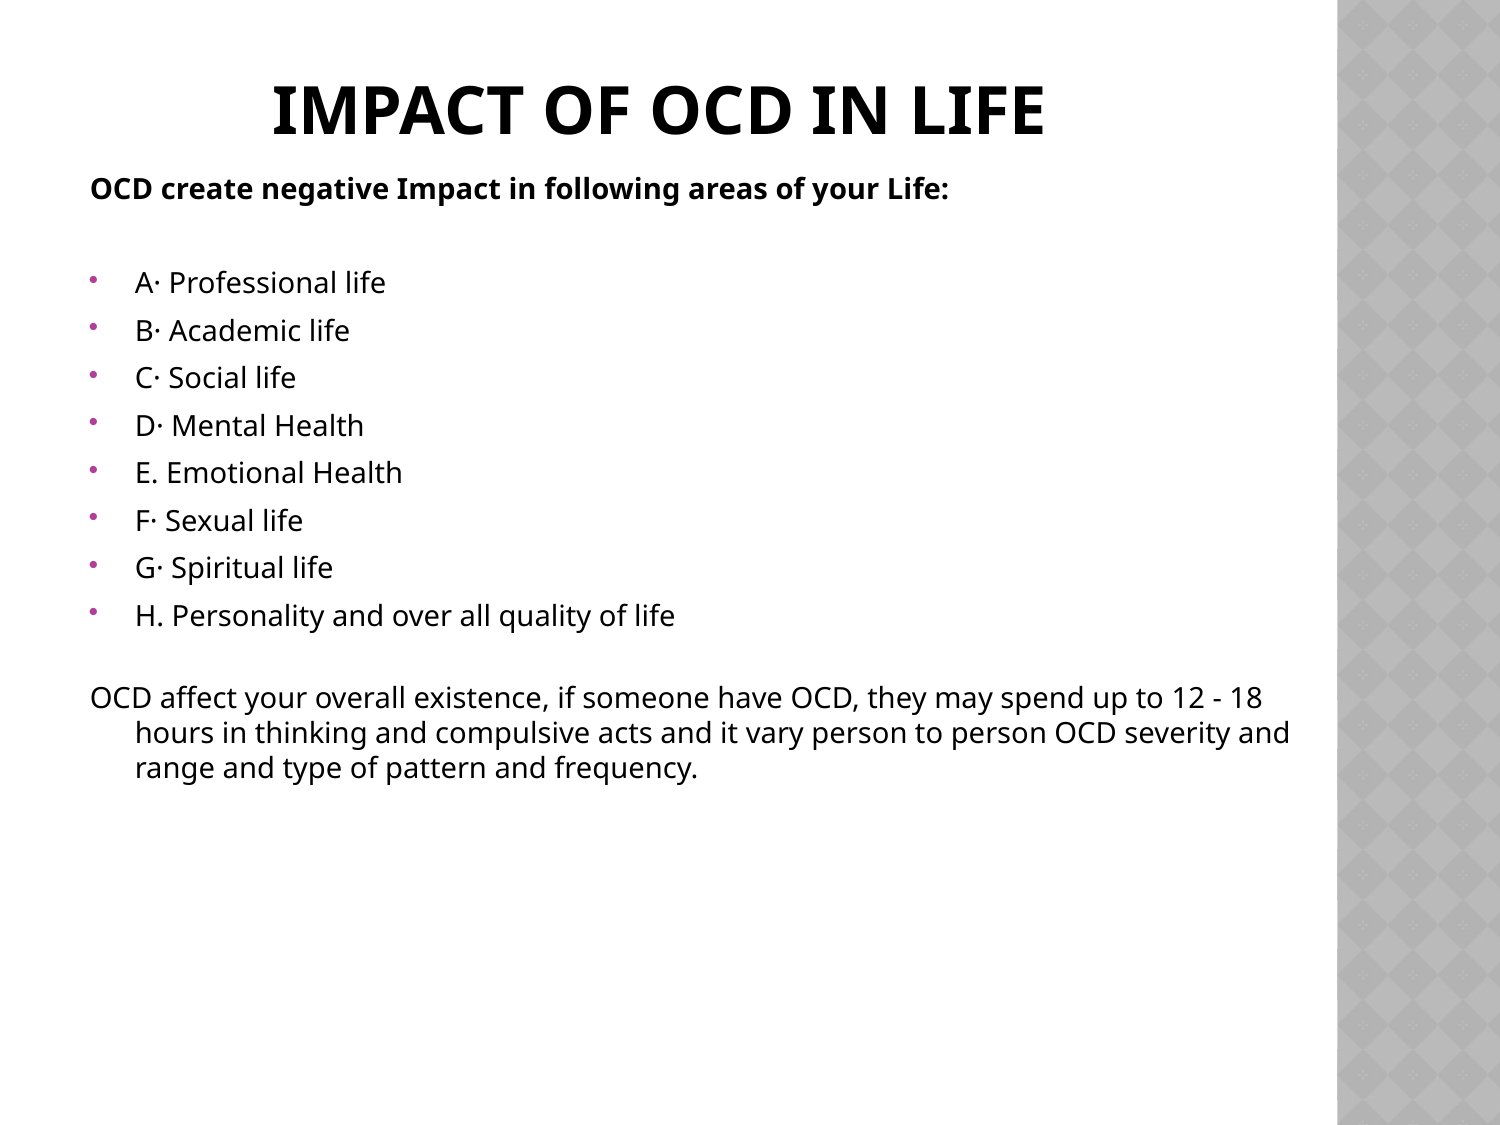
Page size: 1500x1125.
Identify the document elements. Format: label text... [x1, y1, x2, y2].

list OCD create negative Impact in following areas of your Life: A· Professional life B· Academic life C· Social life D· Mental Health E. Emotional Health F· Sexual life G· Spiritual life H. Personality and over all quality of life OCD affect your overall existence, if someone have OCD, they may spend up to 12 - 18 hours in thinking and compulsive acts and it vary person to person OCD severity and range and type of pattern and frequency. [75, 162, 1325, 1059]
title Impact of OCD in life [75, 52, 1263, 162]
